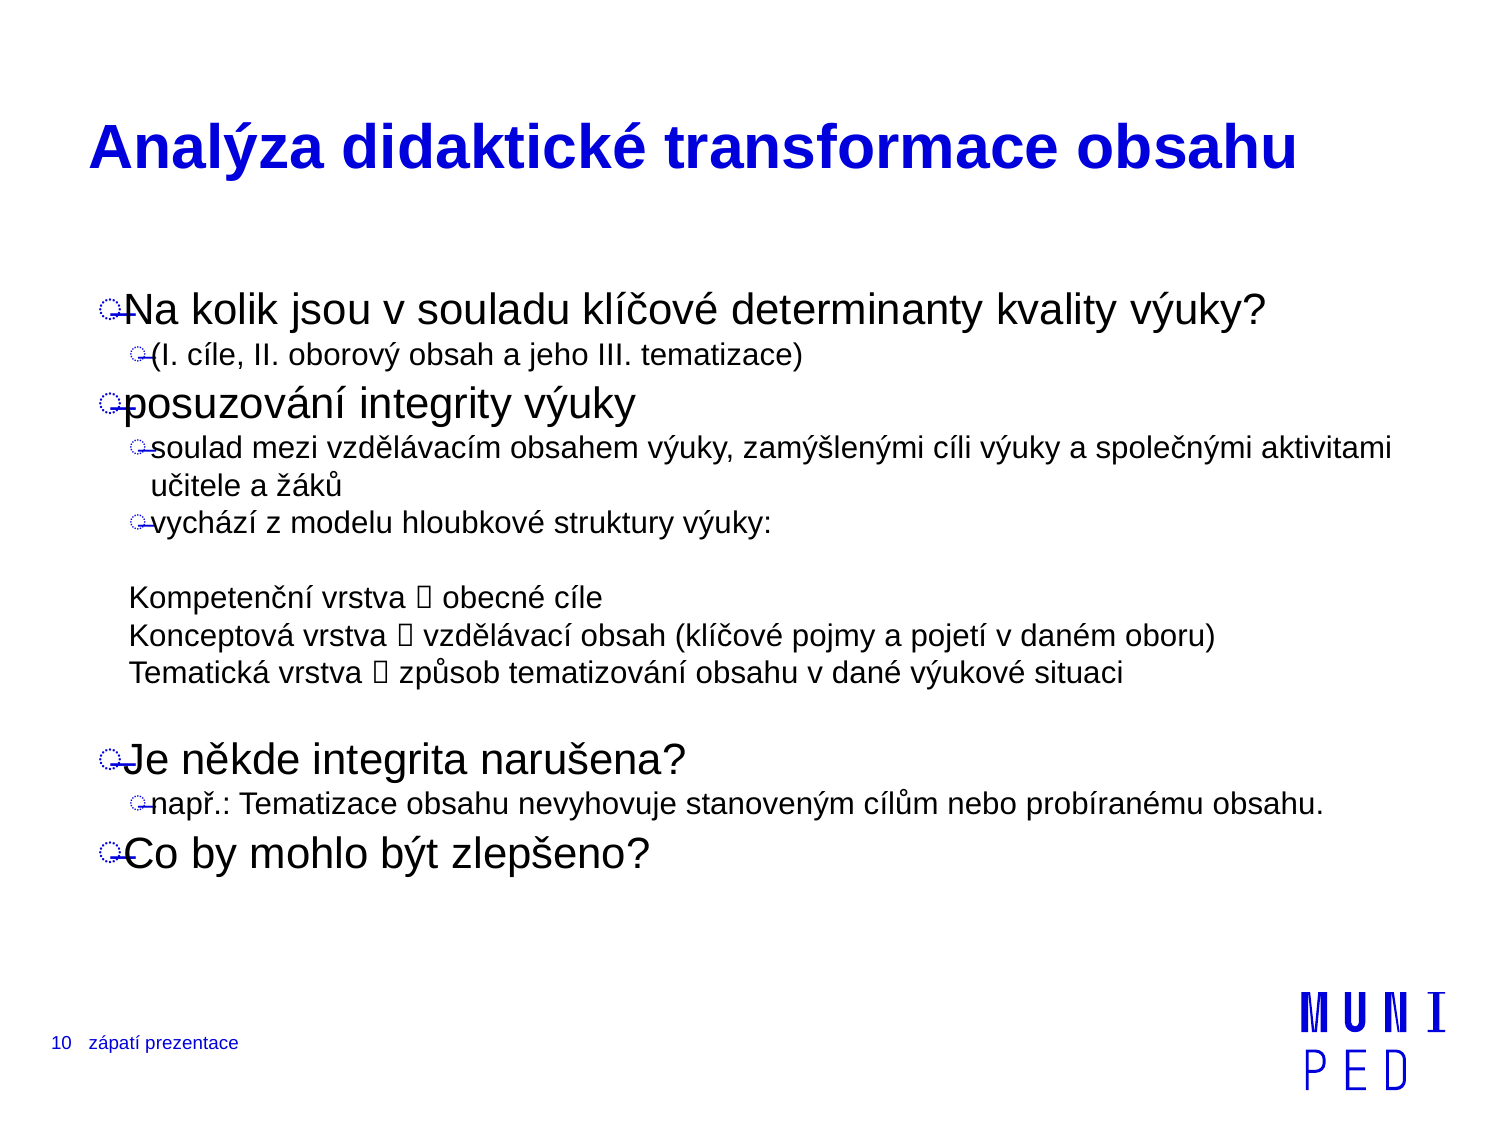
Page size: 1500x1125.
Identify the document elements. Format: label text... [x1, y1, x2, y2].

title Analýza didaktické transformace obsahu [88, 118, 1412, 193]
footer zápatí prezentace [88, 1021, 1063, 1063]
list Na kolik jsou v souladu klíčové determinanty kvality výuky? (I. cíle, II. oborový obsah a jeho III. tematizace) posuzování integrity výuky soulad mezi vzdělávacím obsahem výuky, zamýšlenými cíli výuky a společnými aktivitami učitele a žáků vychází z modelu hloubkové struktury výuky: Kompetenční vrstva  obecné cíle Konceptová vrstva  vzdělávací obsah (klíčové pojmy a pojetí v daném oboru) Tematická vrstva  způsob tematizování obsahu v dané výukové situaci Je někde integrita narušena? např.: Tematizace obsahu nevyhovuje stanoveným cílům nebo probíranému obsahu. Co by mohlo být zlepšeno? [88, 277, 1412, 957]
slide_number 10 [50, 1021, 82, 1063]
